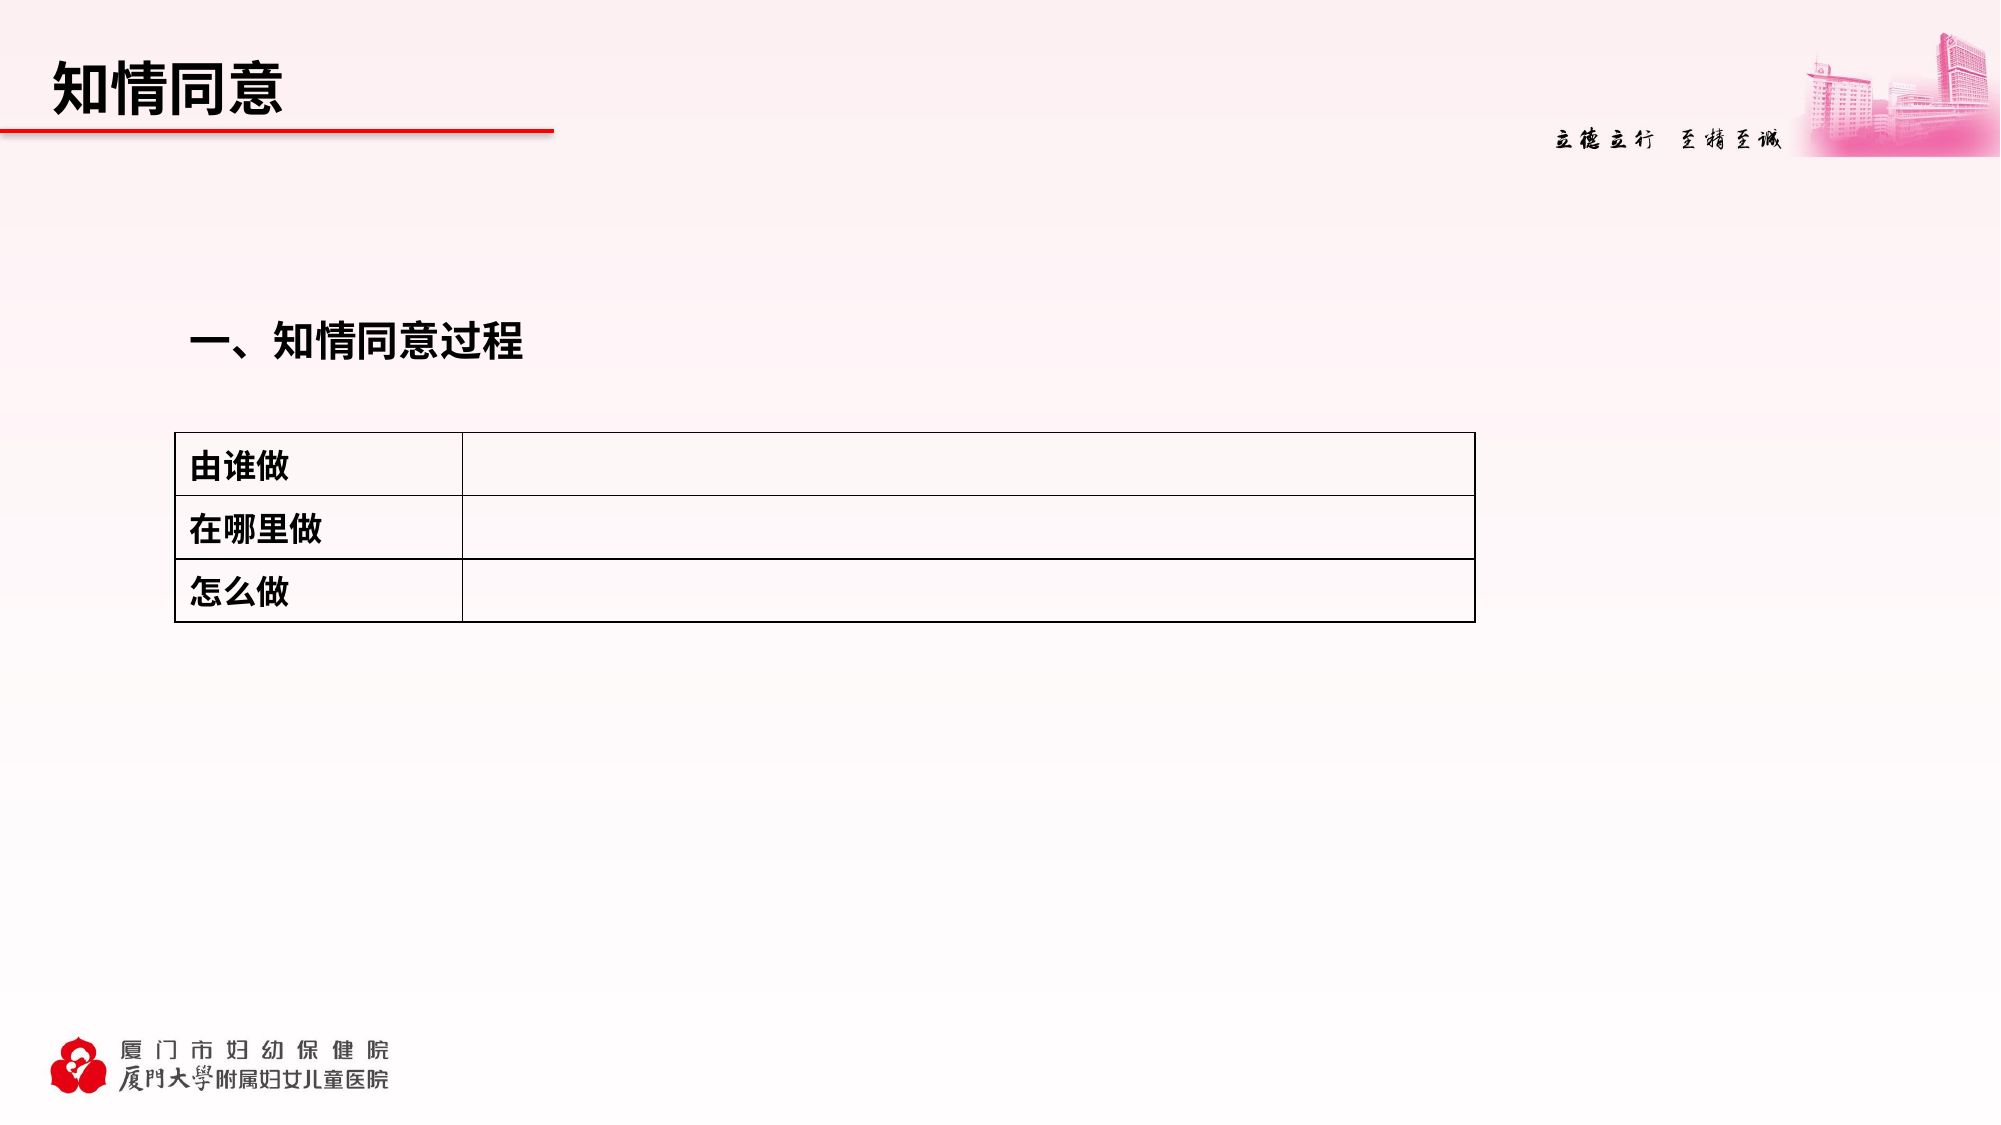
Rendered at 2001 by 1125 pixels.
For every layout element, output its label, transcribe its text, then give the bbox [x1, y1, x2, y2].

table_cell 在哪里做 [176, 496, 462, 558]
table_cell [463, 496, 1474, 558]
picture [0, 0, 2000, 1125]
table_header 一、知情同意过程 [175, 300, 1475, 432]
table_cell 由谁做 [176, 433, 462, 495]
table_cell [463, 433, 1474, 495]
table_cell 怎么做 [176, 560, 462, 621]
text_box 知情同意 [37, 49, 1818, 131]
table_cell [463, 560, 1474, 621]
